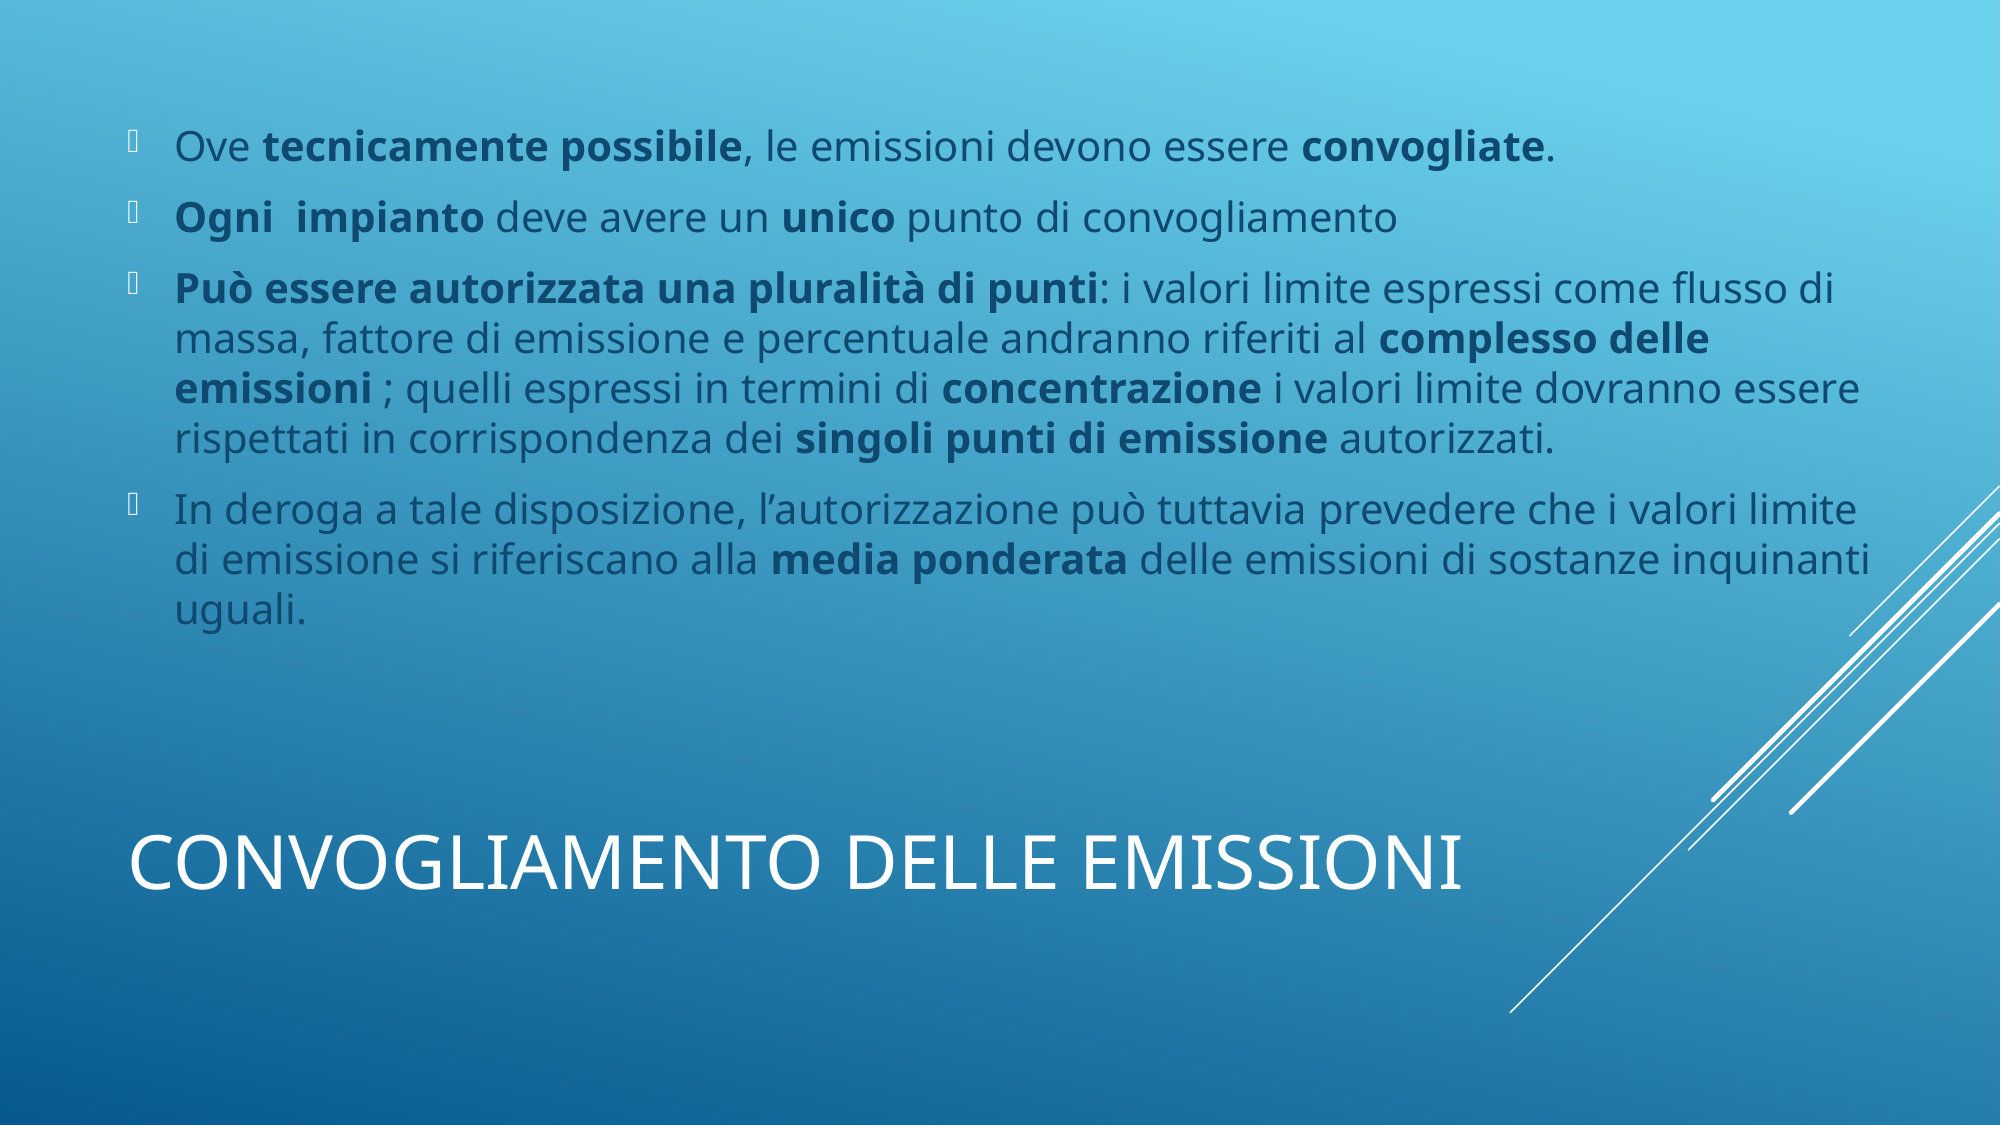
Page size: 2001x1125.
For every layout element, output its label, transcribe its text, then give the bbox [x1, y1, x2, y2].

title Convogliamento delle emissioni [112, 736, 1513, 984]
list Ove tecnicamente possibile, le emissioni devono essere convogliate. Ogni impianto deve avere un unico punto di convogliamento Può essere autorizzata una pluralità di punti: i valori limite espressi come flusso di massa, fattore di emissione e percentuale andranno riferiti al complesso delle emissioni ; quelli espressi in termini di concentrazione i valori limite dovranno essere rispettati in corrispondenza dei singoli punti di emissione autorizzati. In deroga a tale disposizione, l’autorizzazione può tuttavia prevedere che i valori limite di emissione si riferiscano alla media ponderata delle emissioni di sostanze inquinanti uguali. [112, 112, 1908, 706]
